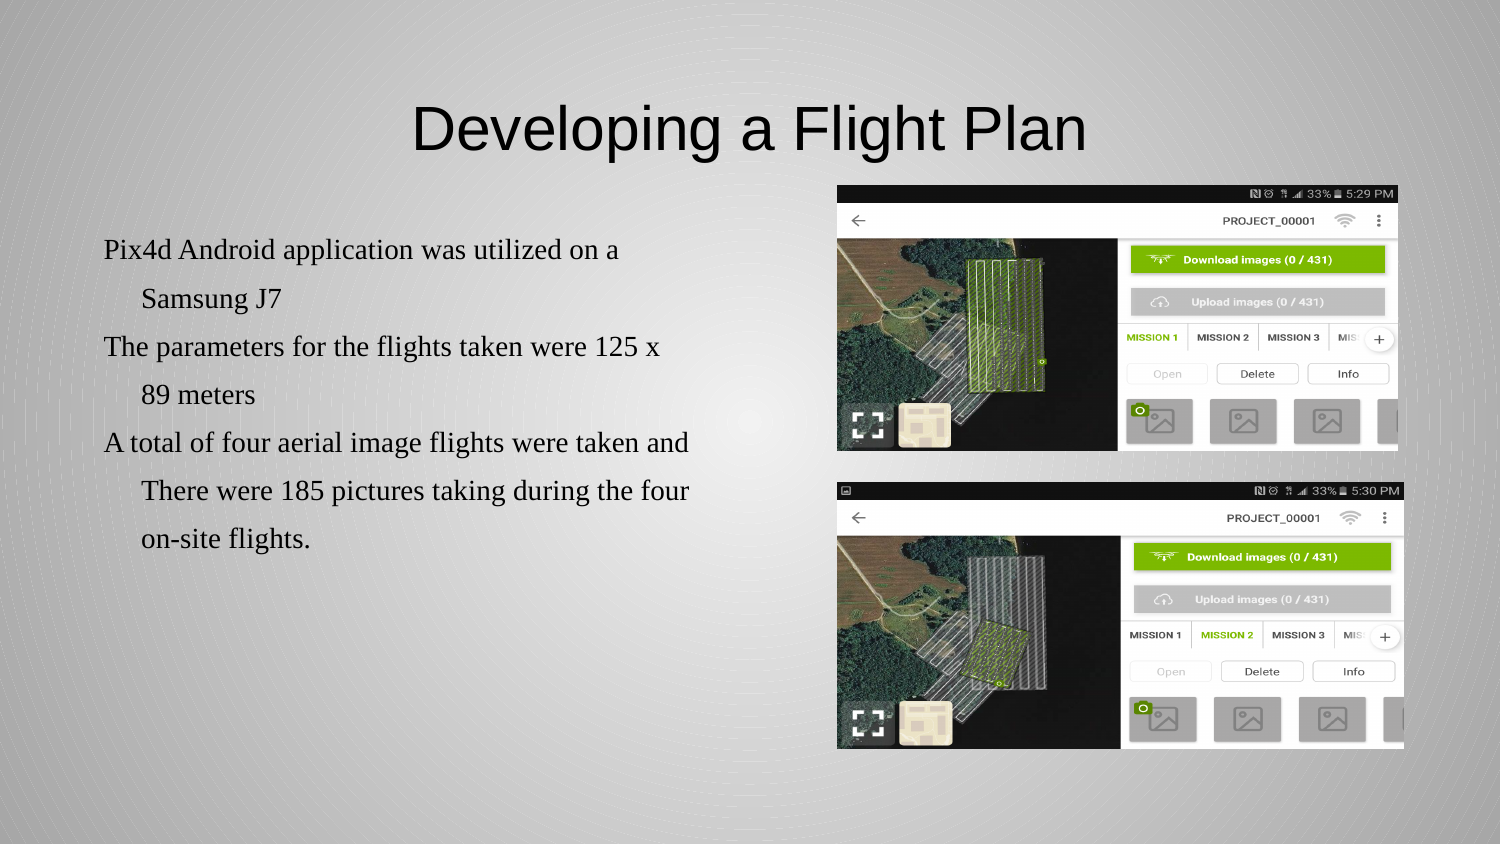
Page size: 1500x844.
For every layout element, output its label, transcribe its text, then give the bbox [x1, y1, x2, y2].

picture [837, 184, 1398, 451]
picture [837, 482, 1404, 749]
title Developing a Flight Plan [51, 72, 1449, 167]
list Pix4d Android application was utilized on a Samsung J7 The parameters for the flights taken were 125 x 89 meters A total of four aerial image flights were taken and There were 185 pictures taking during the four on-site flights. [51, 202, 708, 750]
